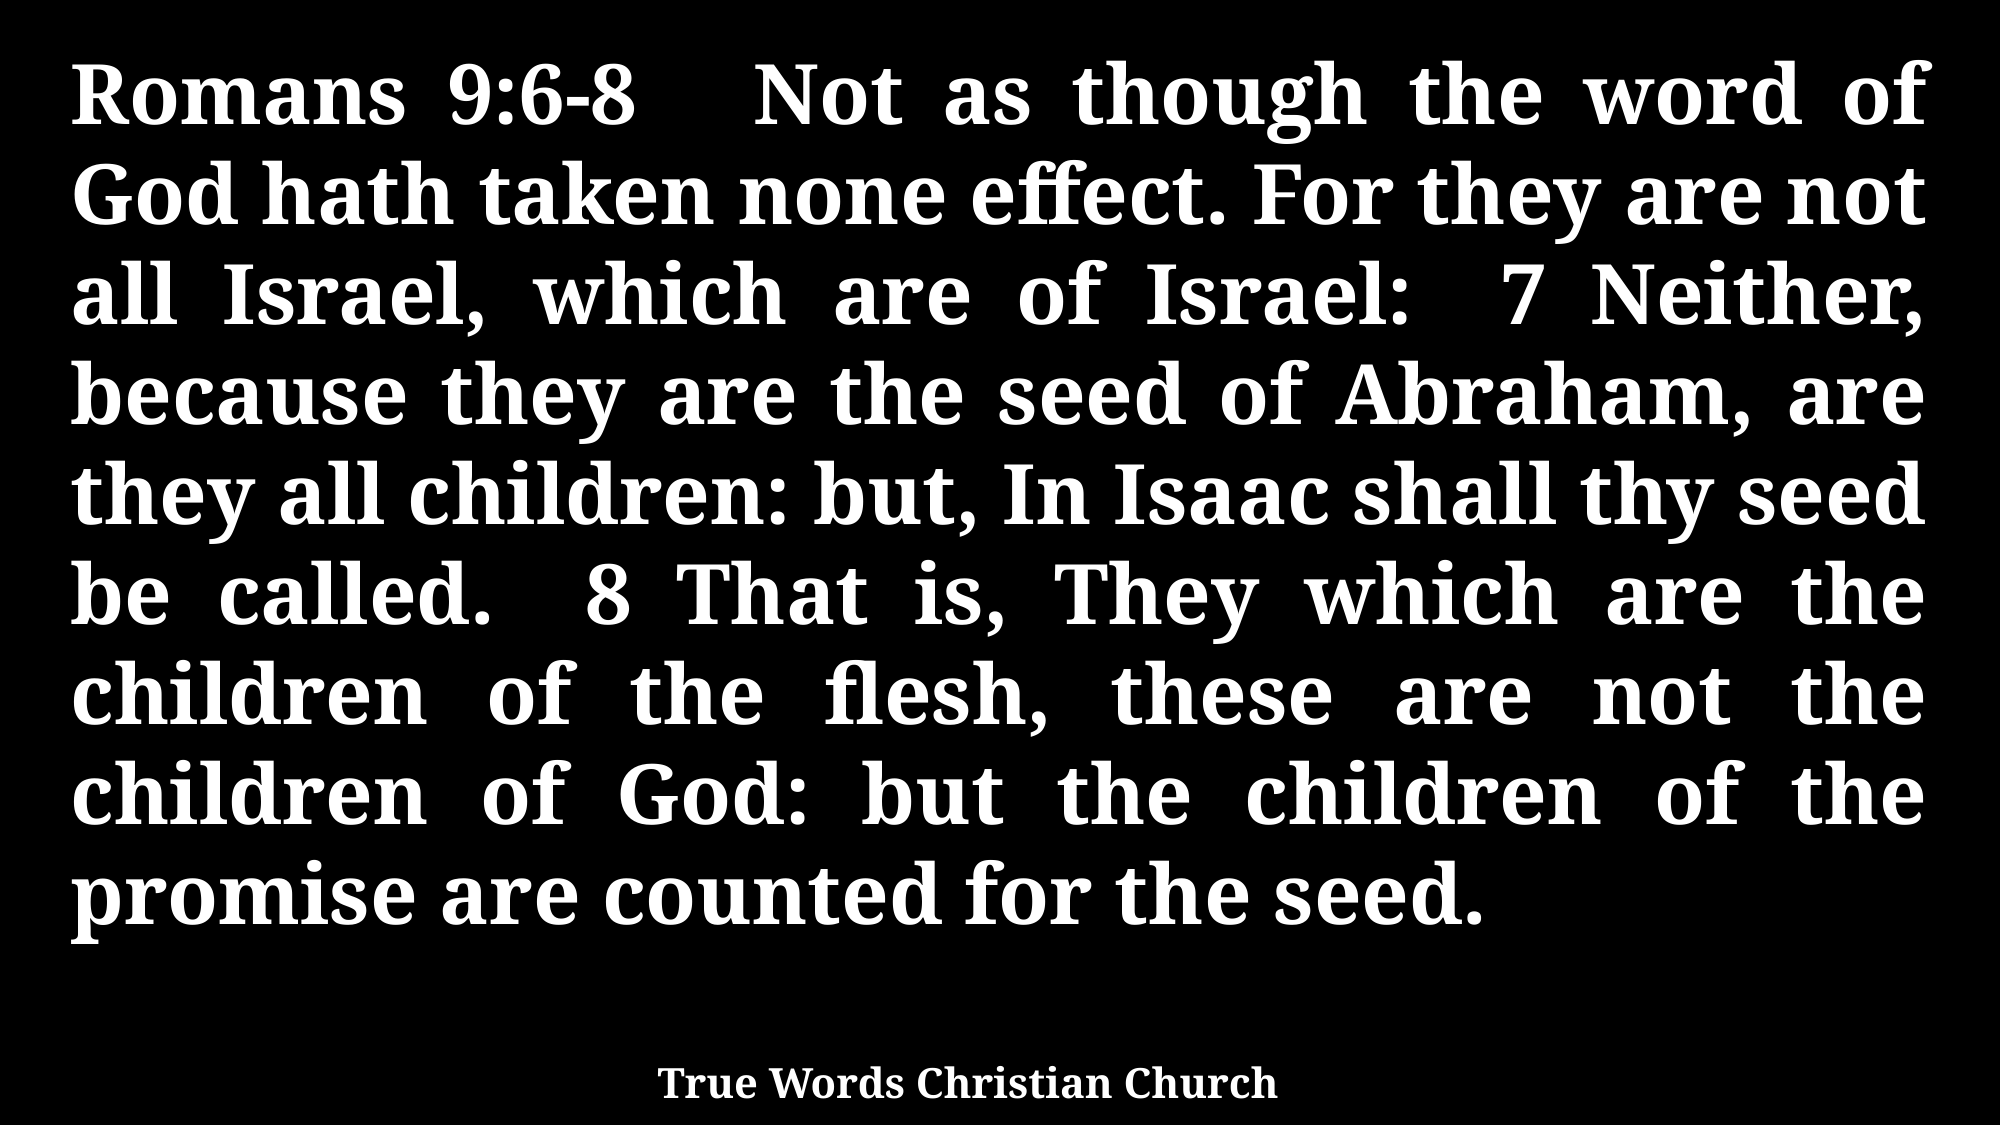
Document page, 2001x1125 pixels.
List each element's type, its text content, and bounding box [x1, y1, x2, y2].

text_box True Words Christian Church [642, 1049, 1294, 1114]
text_box Romans 9:6-8 Not as though the word of God hath taken none effect. For they are not all Israel, which are of Israel: 7 Neither, because they are the seed of Abraham, are they all children: but, In Isaac shall thy seed be called. 8 That is, They which are the children of the flesh, these are not the children of God: but the children of the promise are counted for the seed. [55, 33, 1944, 949]
